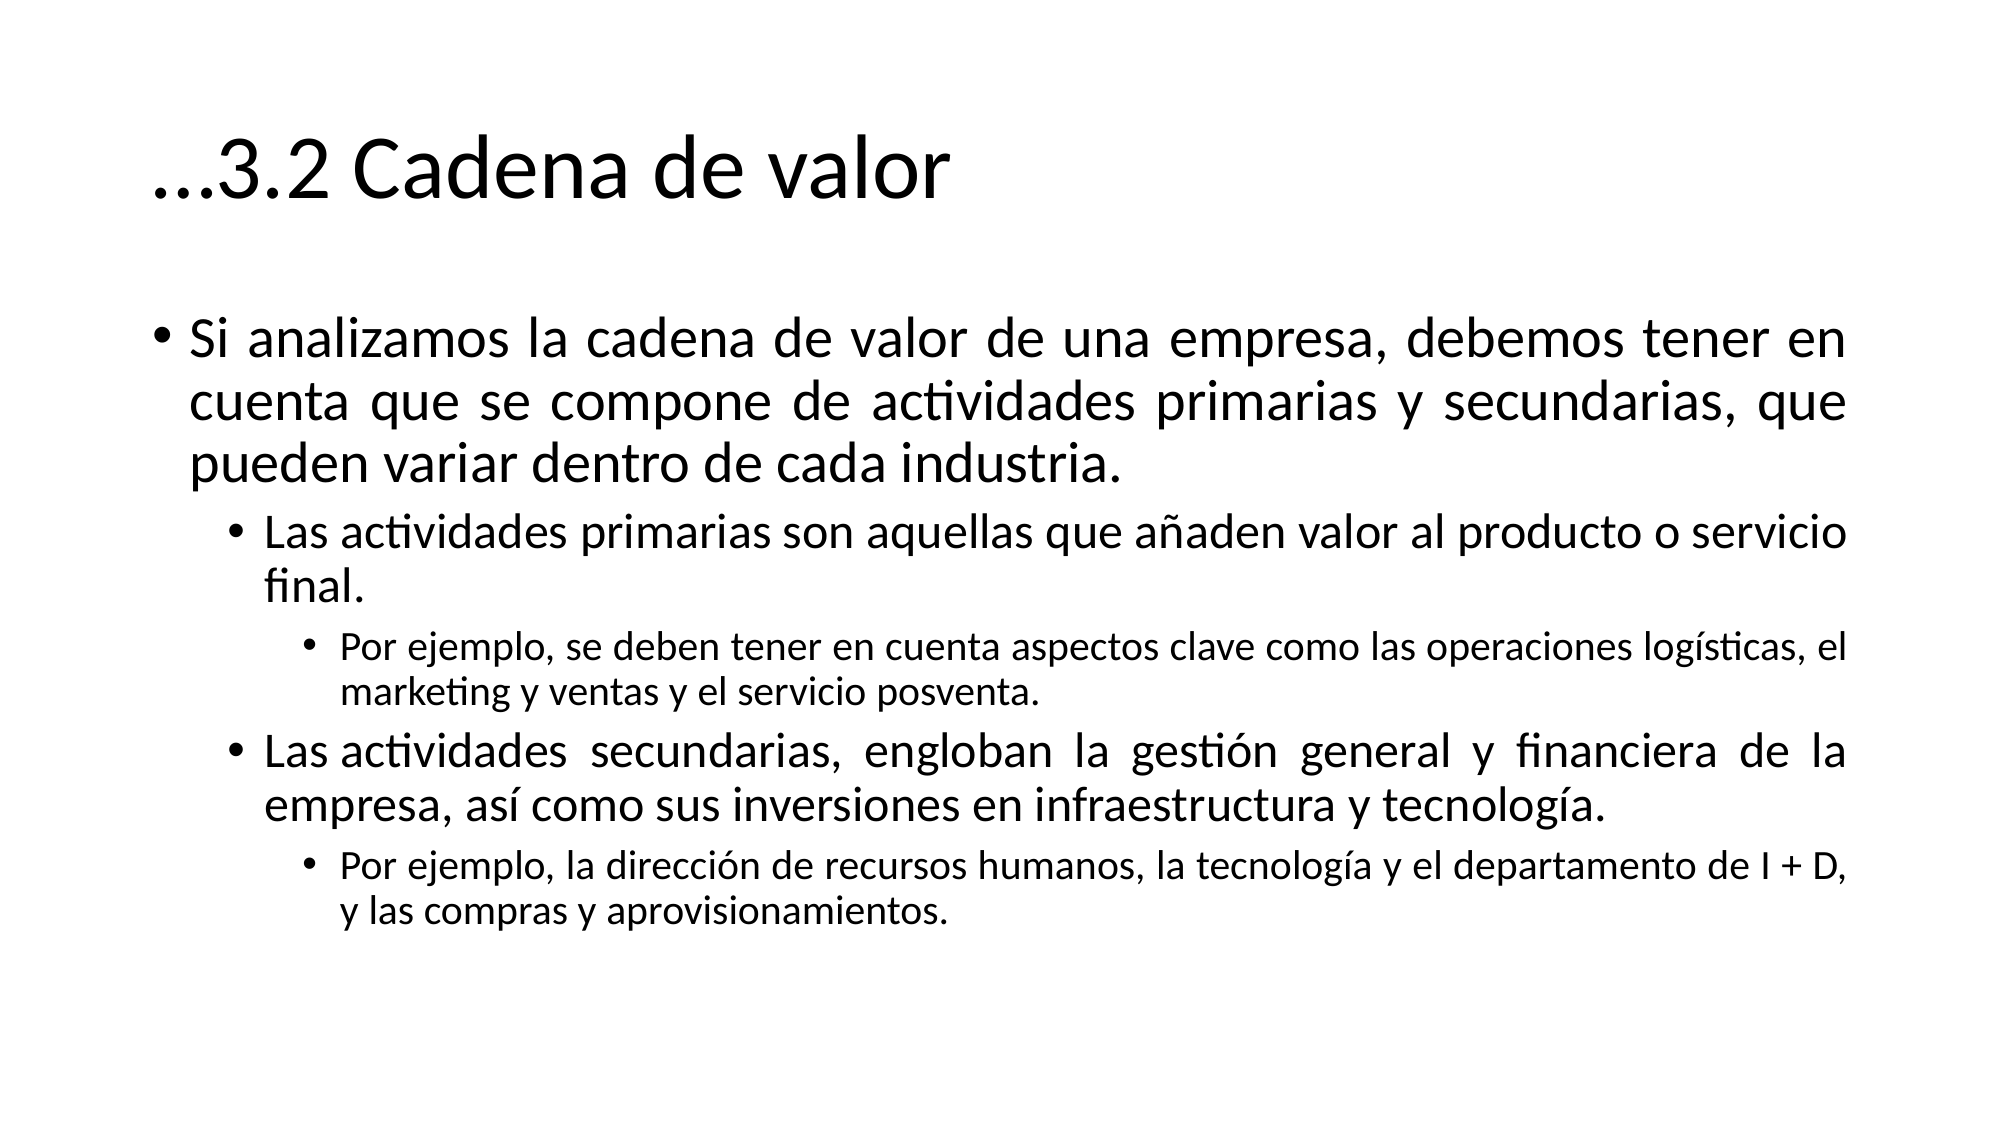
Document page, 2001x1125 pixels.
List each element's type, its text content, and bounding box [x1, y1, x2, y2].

list Si analizamos la cadena de valor de una empresa, debemos tener en cuenta que se compone de actividades primarias y secundarias, que pueden variar dentro de cada industria. Las actividades primarias son aquellas que añaden valor al producto o servicio final. Por ejemplo, se deben tener en cuenta aspectos clave como las operaciones logísticas, el marketing y ventas y el servicio posventa. Las actividades secundarias, engloban la gestión general y financiera de la empresa, así como sus inversiones en infraestructura y tecnología. Por ejemplo, la dirección de recursos humanos, la tecnología y el departamento de I + D, y las compras y aprovisionamientos. [137, 299, 1863, 1014]
title …3.2 Cadena de valor [137, 59, 1863, 278]
